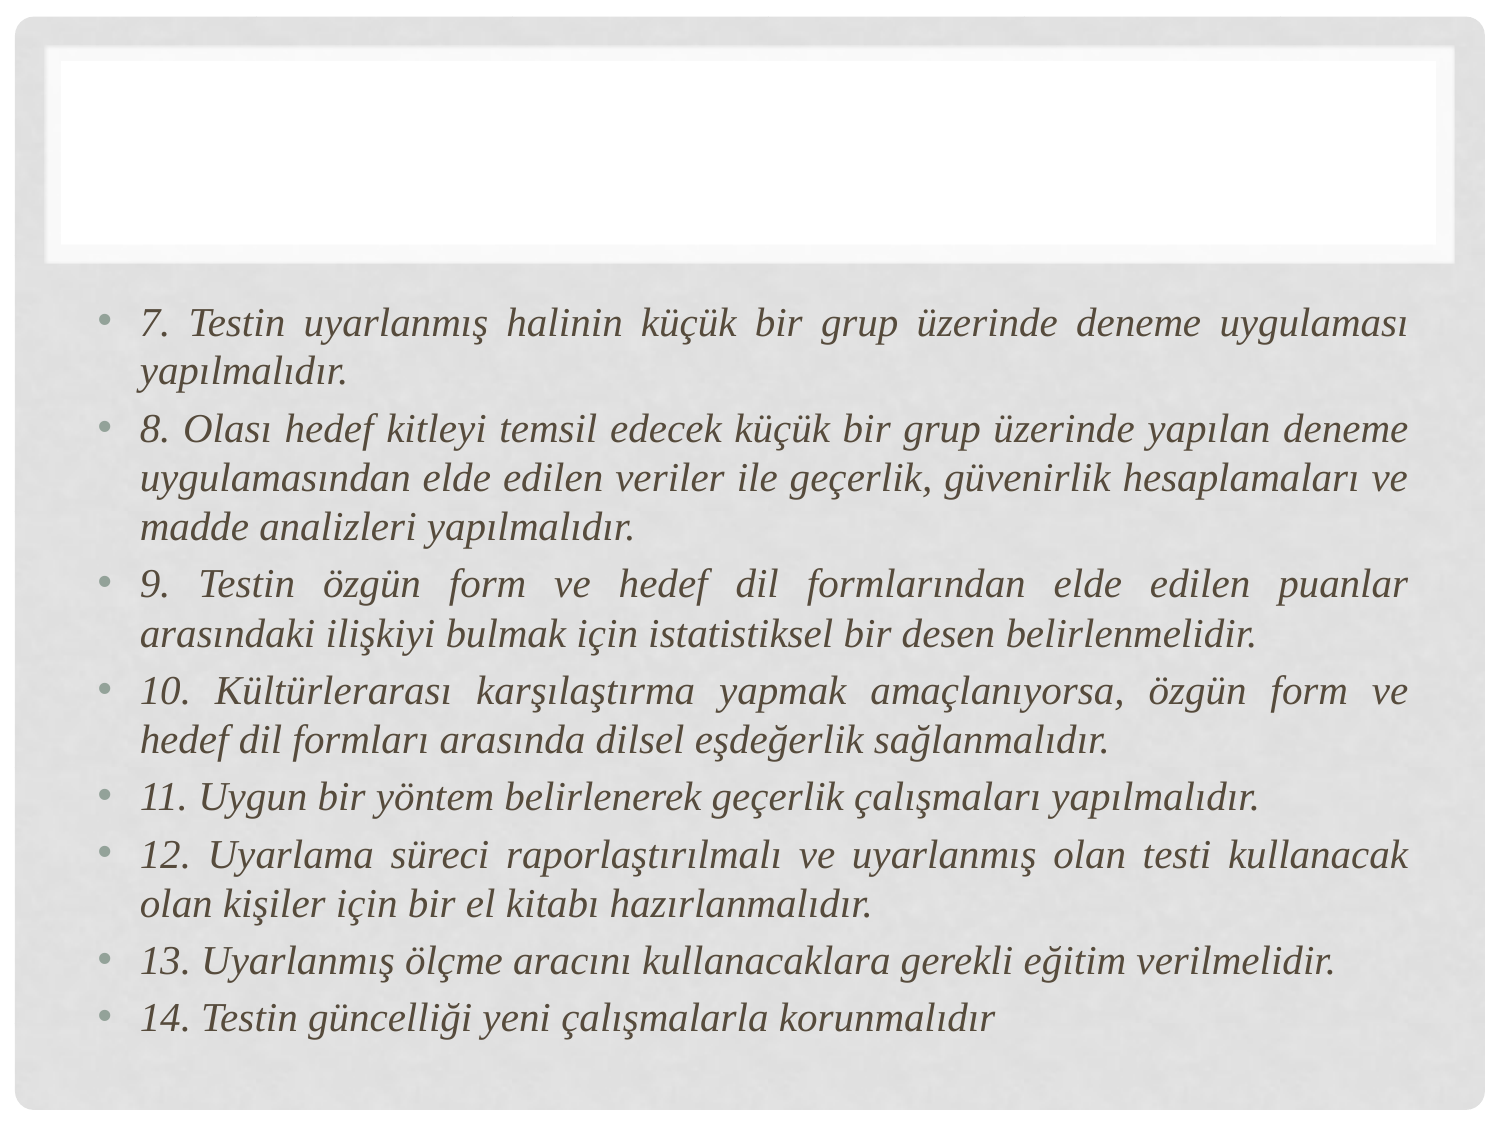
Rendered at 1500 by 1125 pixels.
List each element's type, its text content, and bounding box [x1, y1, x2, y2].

list 7. Testin uyarlanmış halinin küçük bir grup üzerinde deneme uygulaması yapılmalıdır. 8. Olası hedef kitleyi temsil edecek küçük bir grup üzerinde yapılan deneme uygulamasından elde edilen veriler ile geçerlik, güvenirlik hesaplamaları ve madde analizleri yapılmalıdır. 9. Testin özgün form ve hedef dil formlarından elde edilen puanlar arasındaki ilişkiyi bulmak için istatistiksel bir desen belirlenmelidir. 10. Kültürlerarası karşılaştırma yapmak amaçlanıyorsa, özgün form ve hedef dil formları arasında dilsel eşdeğerlik sağlanmalıdır. 11. Uygun bir yöntem belirlenerek geçerlik çalışmaları yapılmalıdır. 12. Uyarlama süreci raporlaştırılmalı ve uyarlanmış olan testi kullanacak olan kişiler için bir el kitabı hazırlanmalıdır. 13. Uyarlanmış ölçme aracını kullanacaklara gerekli eğitim verilmelidir. 14. Testin güncelliği yeni çalışmalarla korunmalıdır [75, 287, 1425, 1065]
